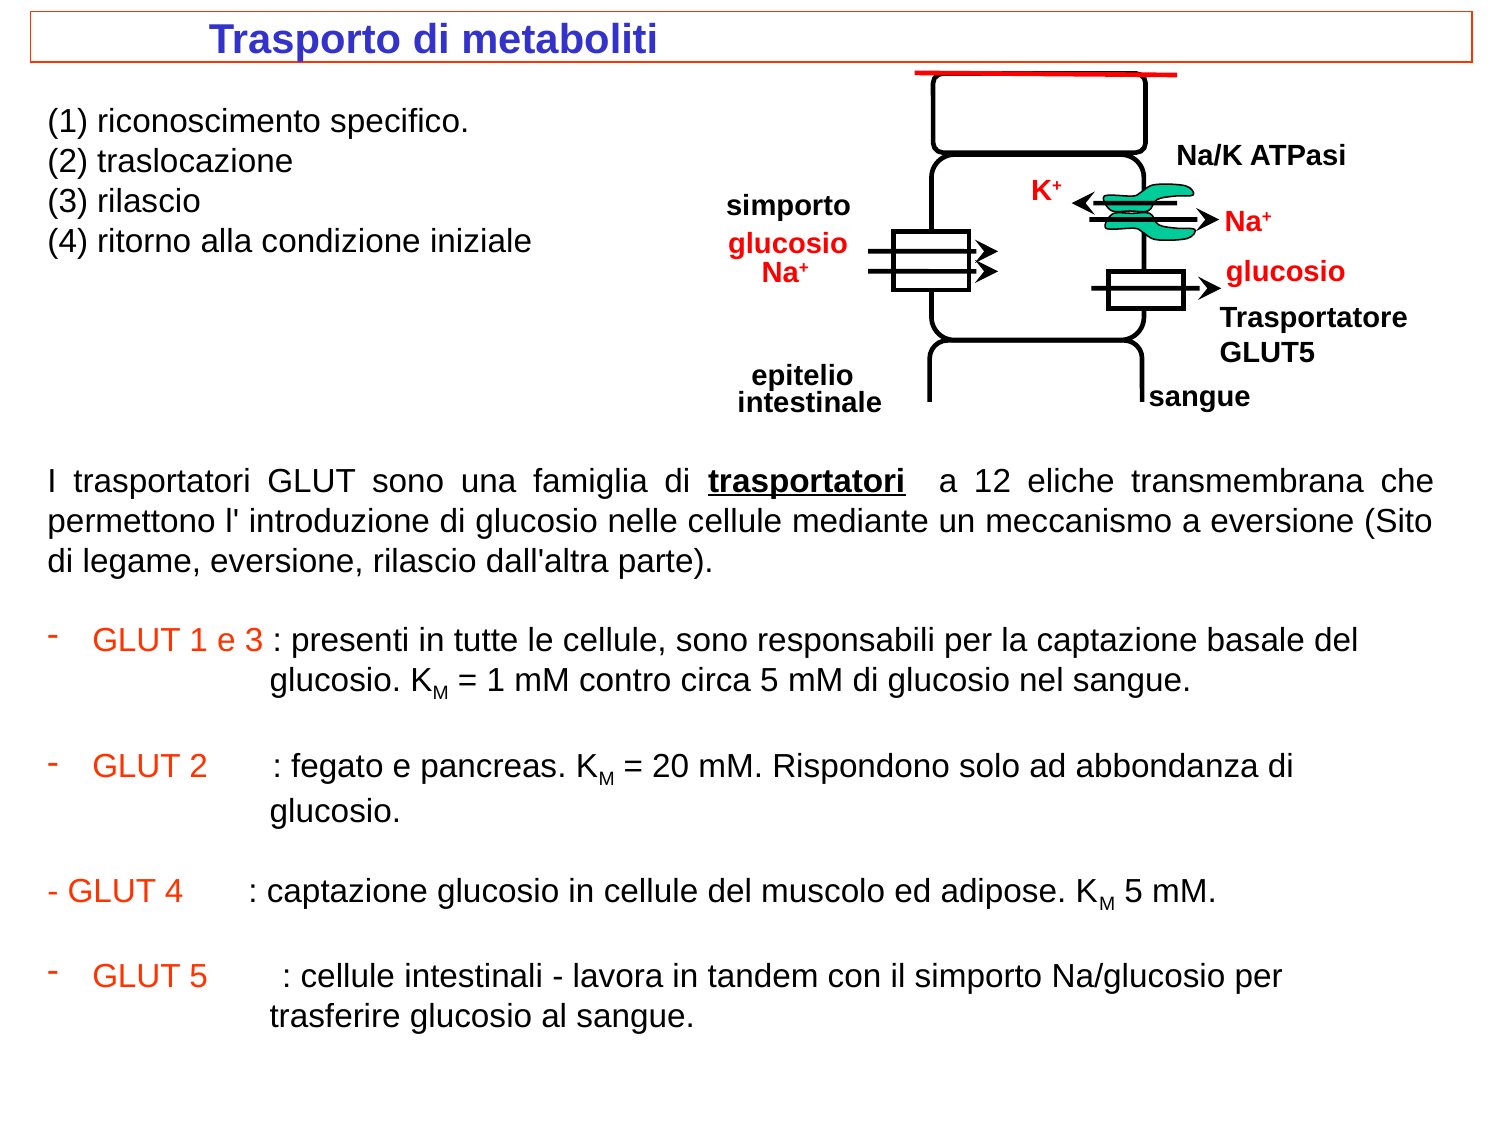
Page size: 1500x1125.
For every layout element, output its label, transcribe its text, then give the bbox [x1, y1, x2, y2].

text_box Na+ [761, 253, 810, 289]
text_box [893, 272, 969, 291]
text_box Trasporto di metaboliti [30, 11, 1473, 62]
text_box Trasportatore GLUT5 [1219, 297, 1409, 368]
text_box sangue [1158, 377, 1251, 412]
text_box [977, 241, 999, 261]
text_box [931, 154, 1144, 338]
text_box [1071, 192, 1093, 214]
text_box (1) riconoscimento specifico. (2) traslocazione (3) rilascio (4) ritorno alla condizione iniziale I trasportatori GLUT sono una famiglia di trasportatori a 12 eliche transmembrana che permettono l' introduzione di glucosio nelle cellule mediante un meccanismo a eversione (Sito di legame, eversione, rilascio dall'altra parte). GLUT 1 e 3 : presenti in tutte le cellule, sono responsabili per la captazione basale del glucosio. KM = 1 mM contro circa 5 mM di glucosio nel sangue. GLUT 2 : fegato e pancreas. KM = 20 mM. Rispondono solo ad abbondanza di glucosio. - GLUT 4 : captazione glucosio in cellule del muscolo ed adipose. KM 5 mM. GLUT 5 : cellule intestinali - lavora in tandem con il simporto Na/glucosio per trasferire glucosio al sangue. [32, 92, 1450, 1042]
text_box Na+ [1224, 201, 1272, 237]
text_box epitelio [751, 356, 863, 383]
text_box Na/K ATPasi [1176, 136, 1348, 172]
text_box [933, 73, 1146, 153]
text_box K+ [1031, 170, 1063, 206]
text_box [893, 231, 969, 251]
text_box [1200, 277, 1222, 299]
text_box glucosio [728, 223, 849, 259]
text_box [1108, 289, 1184, 309]
text_box glucosio [1225, 252, 1346, 287]
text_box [1100, 183, 1197, 242]
text_box [977, 261, 999, 282]
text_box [914, 340, 1153, 494]
text_box [1108, 271, 1184, 288]
text_box [893, 252, 969, 271]
text_box [109, 62, 1398, 92]
text_box [1202, 210, 1220, 229]
text_box intestinale [737, 383, 883, 419]
text_box simporto [726, 186, 852, 222]
